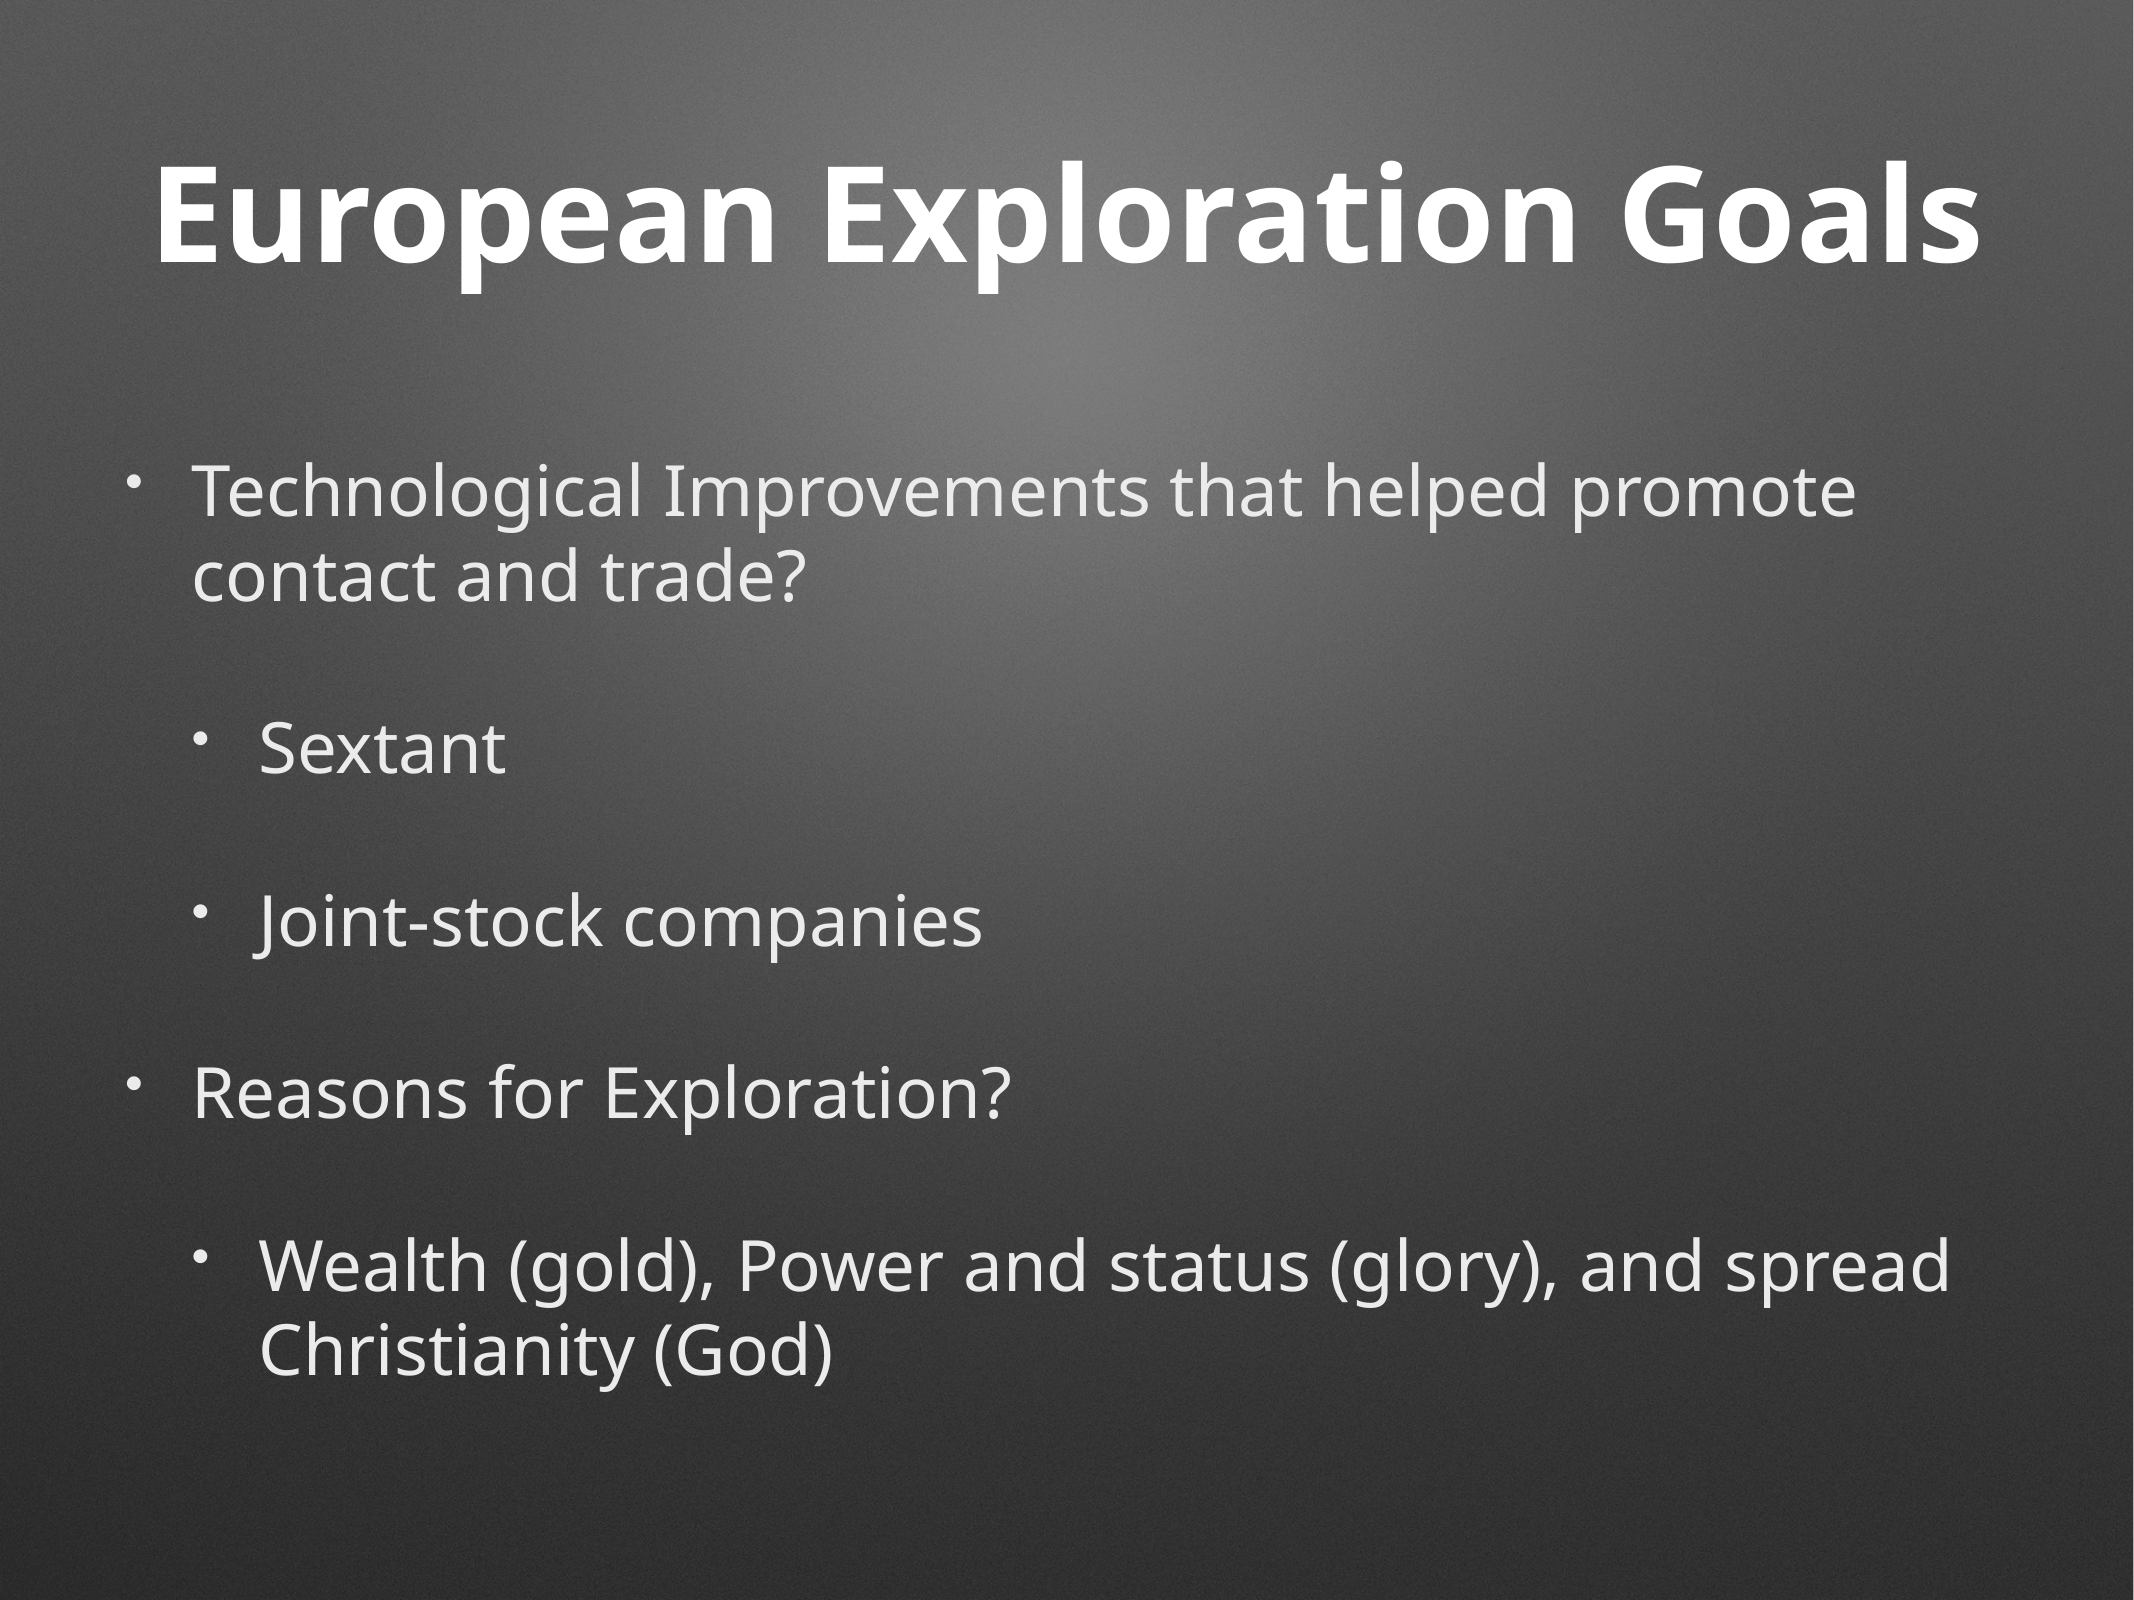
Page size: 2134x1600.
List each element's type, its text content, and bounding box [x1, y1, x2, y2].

list Technological Improvements that helped promote contact and trade? Sextant Joint-stock companies Reasons for Exploration? Wealth (gold), Power and status (glory), and spread Christianity (God) [124, 395, 2009, 1441]
title European Exploration Goals [124, 32, 2009, 386]
picture [0, 0, 2134, 1600]
